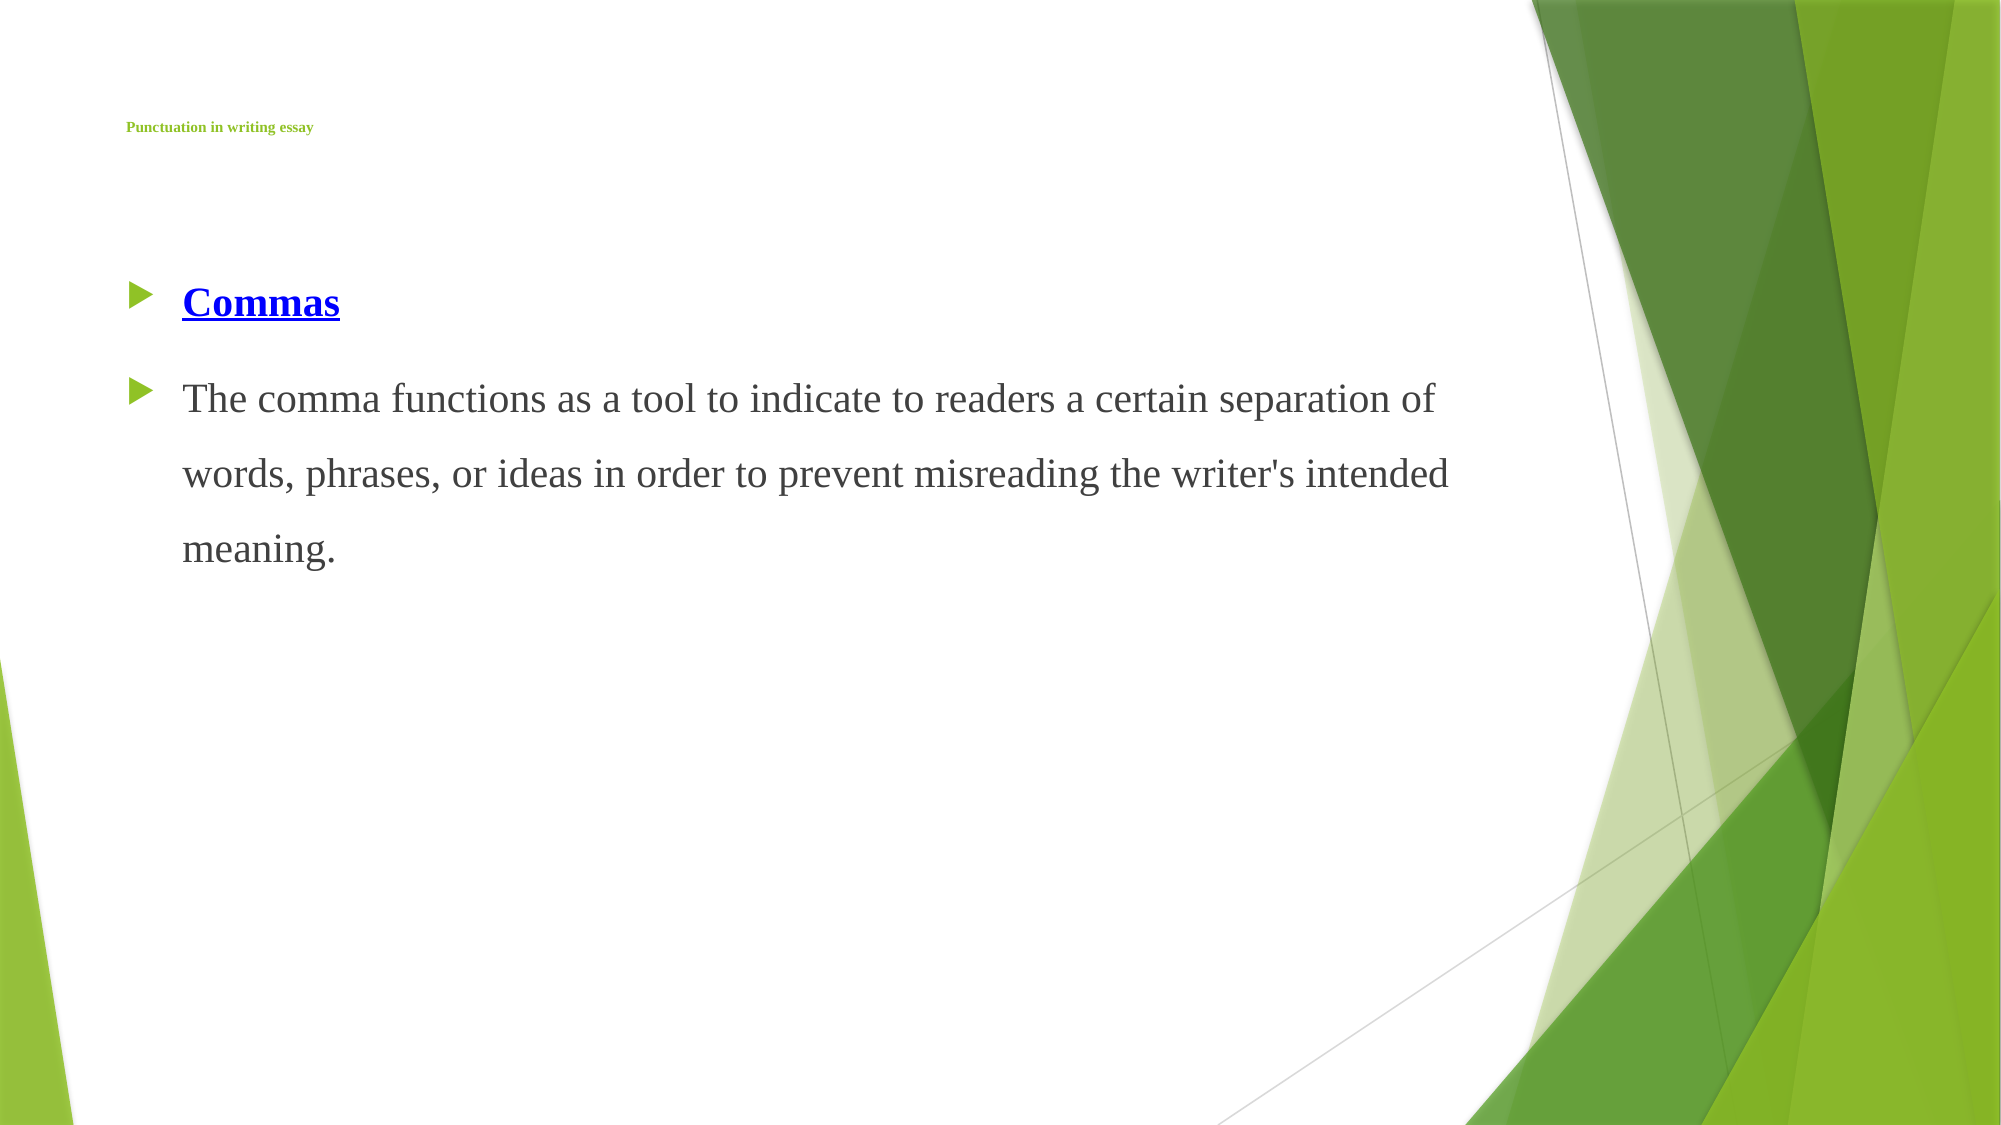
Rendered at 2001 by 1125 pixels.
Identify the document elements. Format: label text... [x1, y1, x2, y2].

list Commas The comma functions as a tool to indicate to readers a certain separation of words, phrases, or ideas in order to prevent misreading the writer's intended meaning. [111, 241, 1522, 991]
title Punctuation in writing essay [111, 99, 1522, 232]
